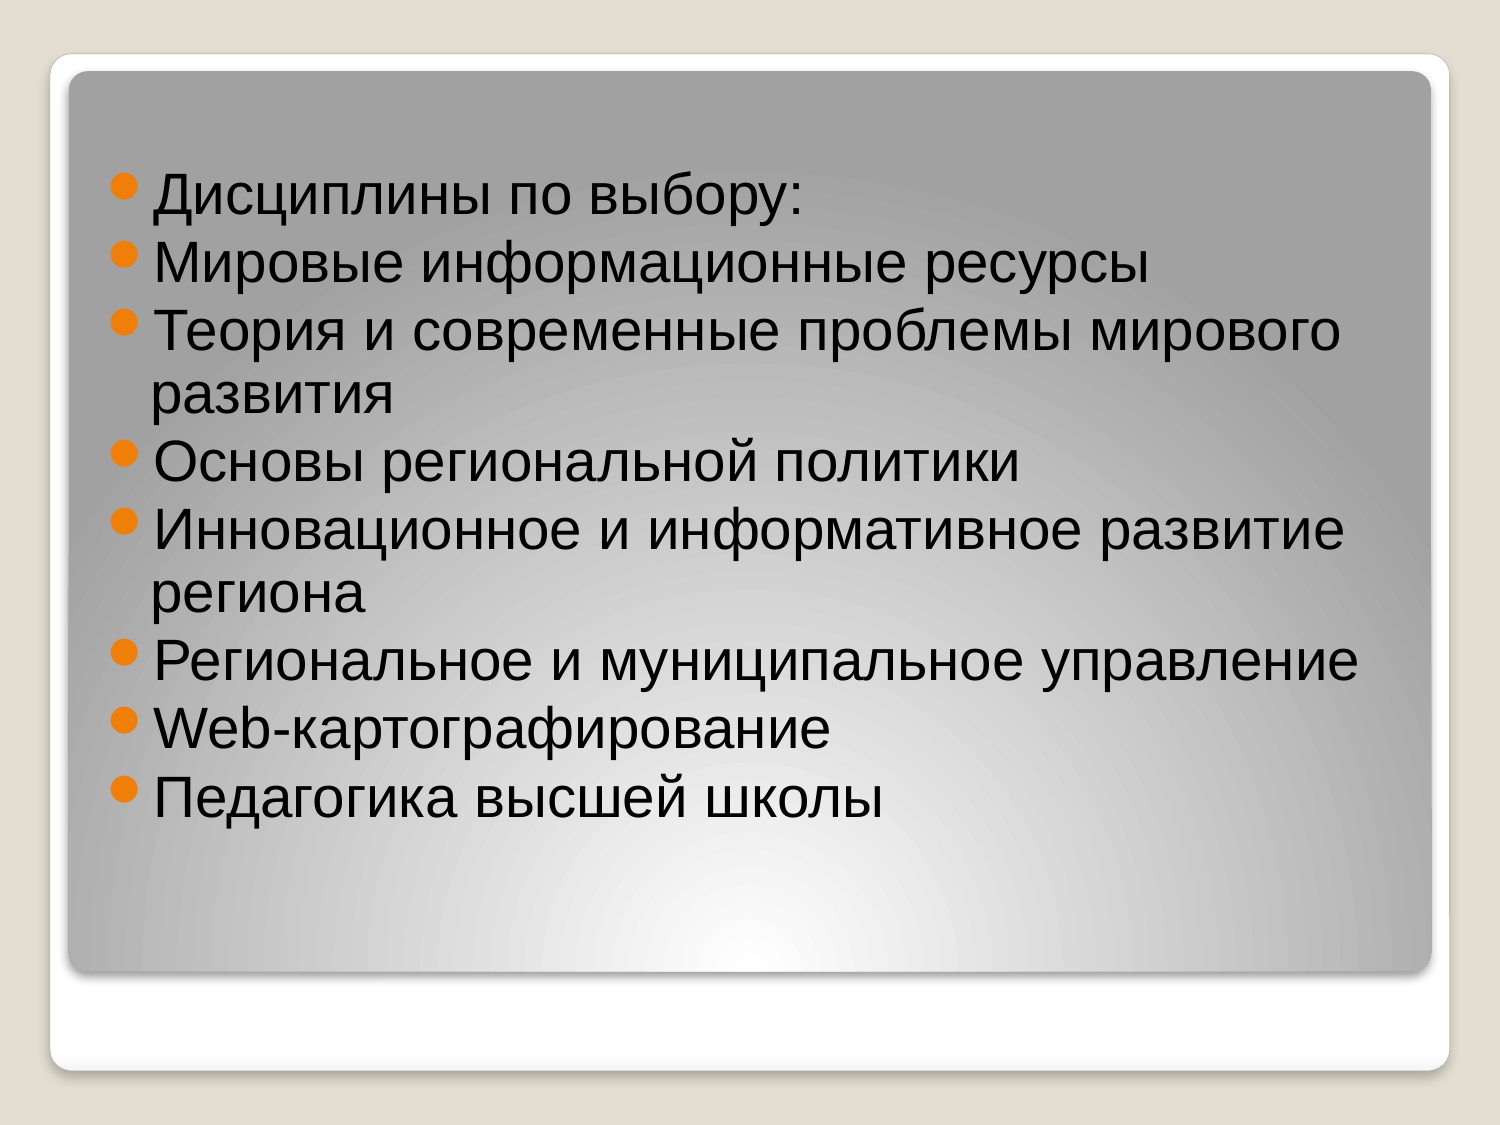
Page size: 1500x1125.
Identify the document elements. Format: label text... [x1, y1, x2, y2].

list Дисциплины по выбору: Мировые информационные ресурсы Теория и современные проблемы мирового развития Основы региональной политики Инновационное и информативное развитие региона Региональное и муниципальное управление Web-картографирование Педагогика высшей школы [76, 148, 1420, 908]
